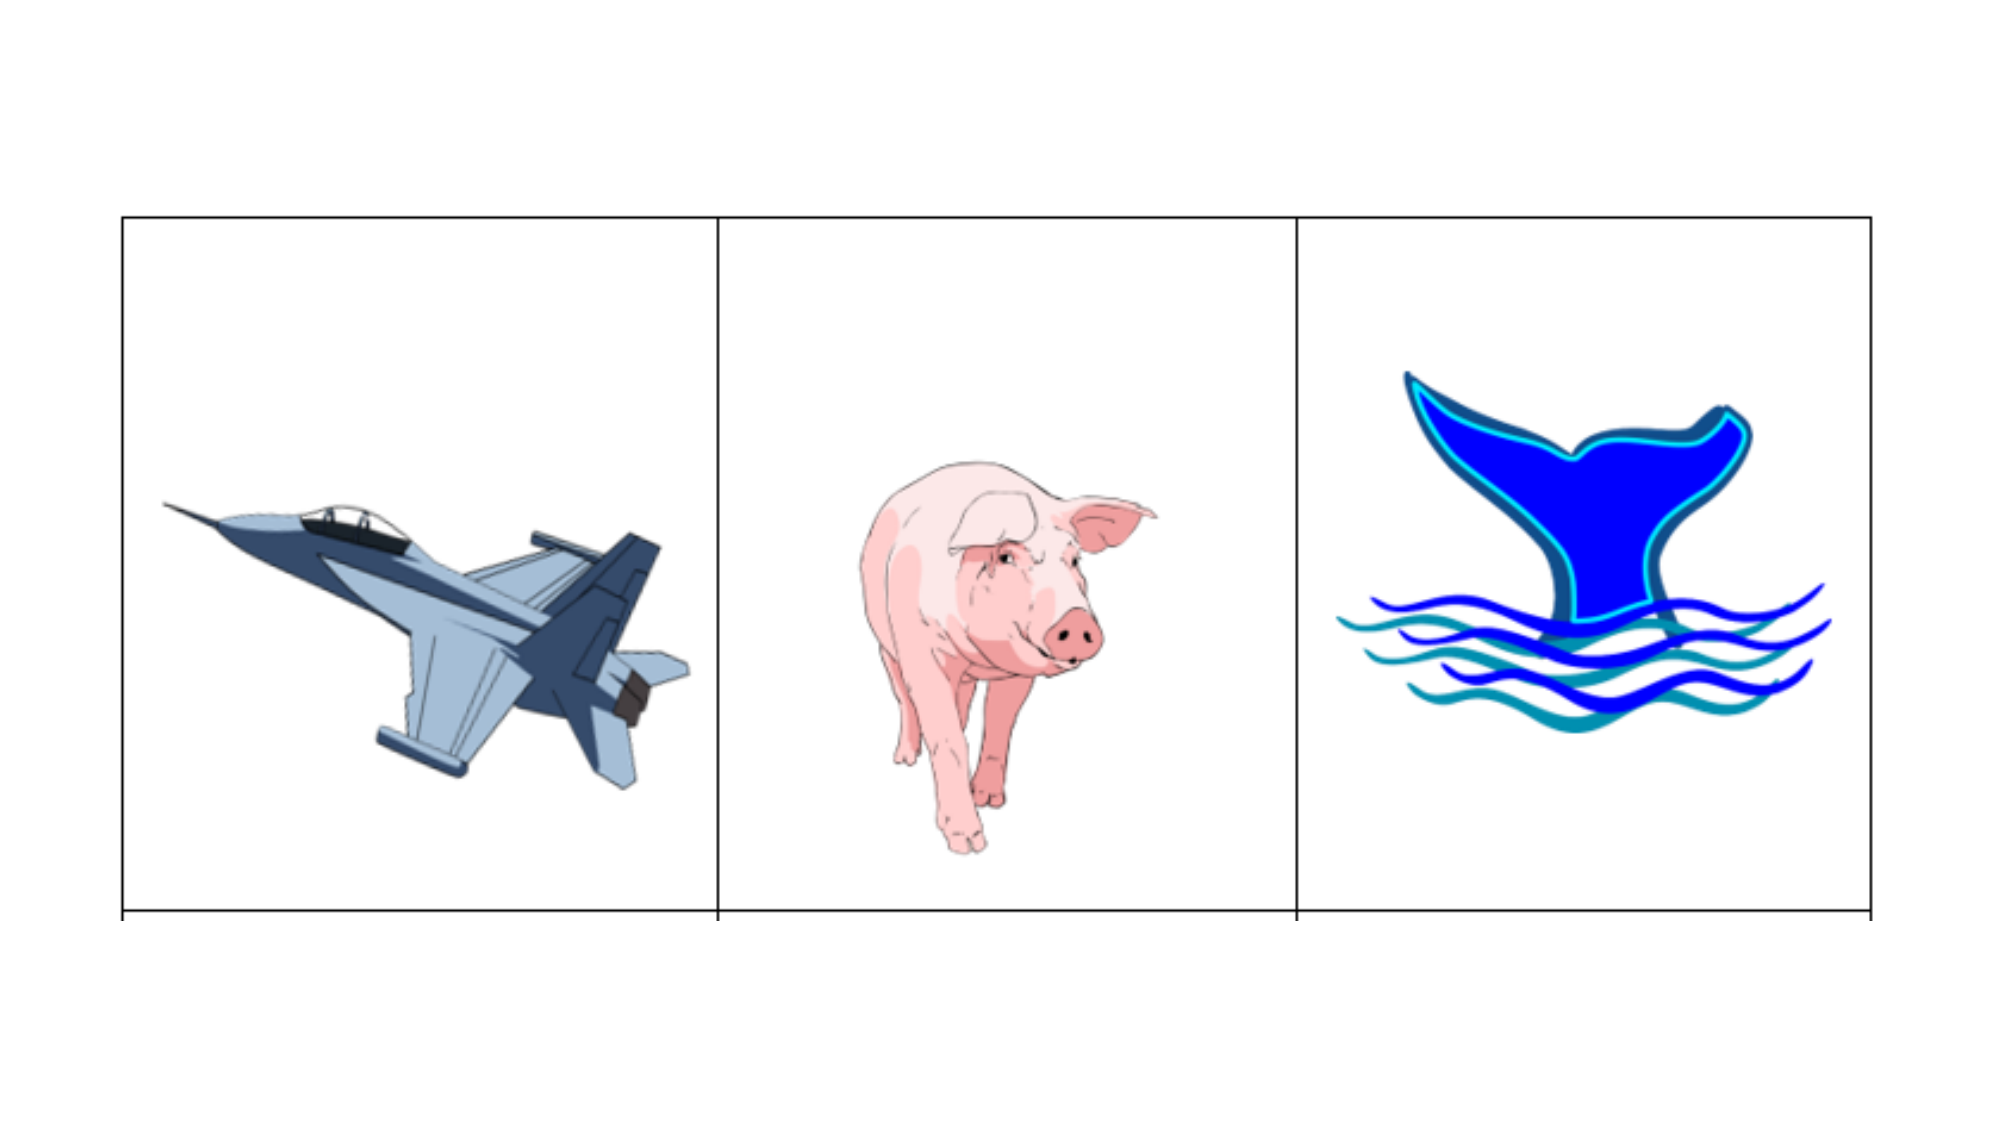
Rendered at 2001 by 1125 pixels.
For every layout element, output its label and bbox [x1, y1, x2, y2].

picture [114, 203, 1886, 921]
